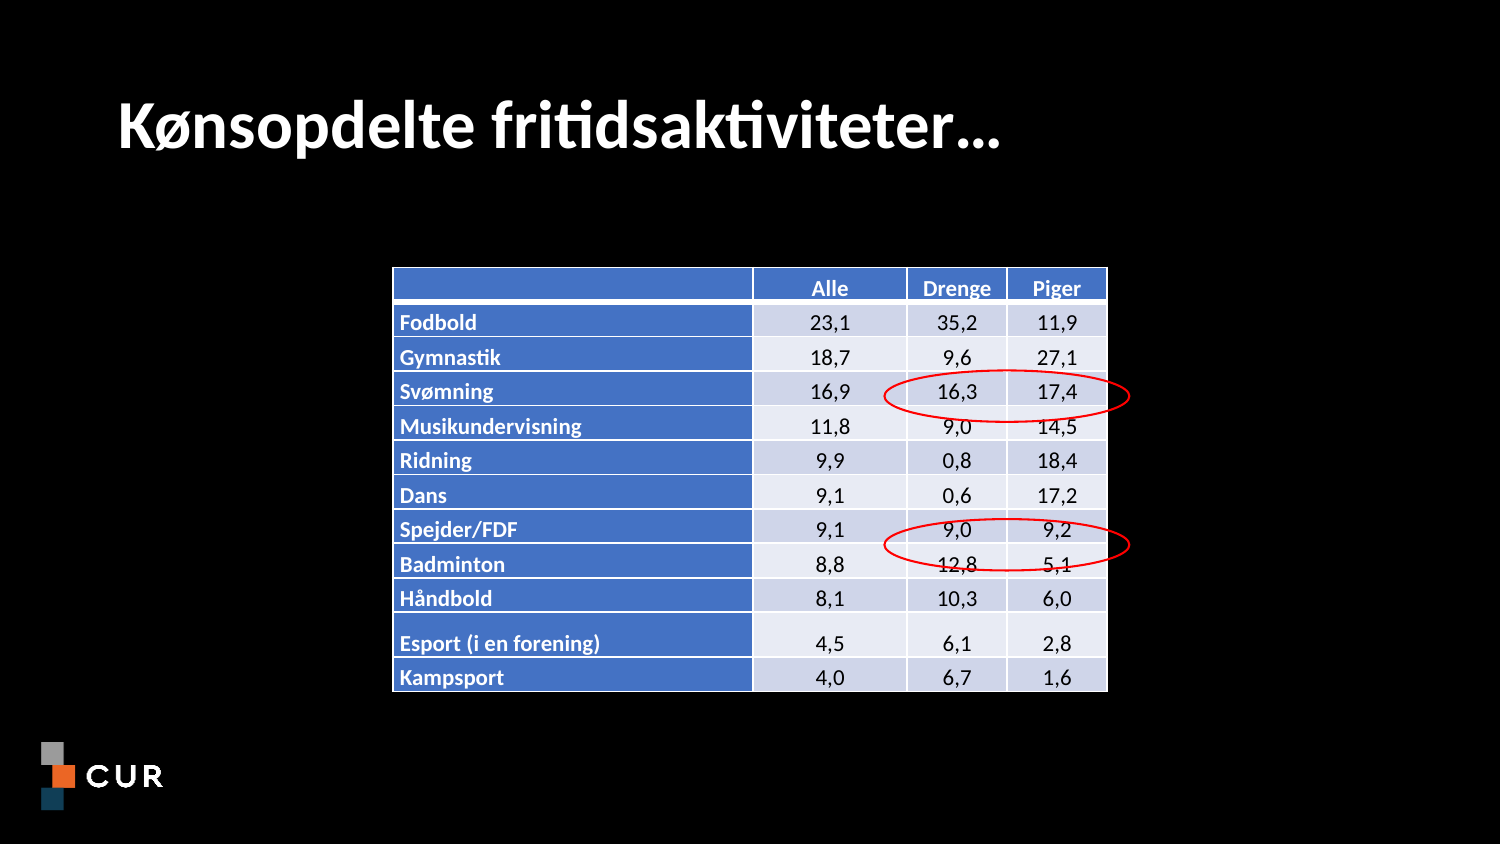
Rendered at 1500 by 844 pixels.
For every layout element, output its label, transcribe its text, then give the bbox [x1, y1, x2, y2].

table_cell Svømning [394, 372, 752, 405]
table_cell Håndbold [394, 579, 752, 611]
table_header Piger [1008, 268, 1106, 299]
table_cell Musikundervisning [394, 406, 752, 439]
table_cell 14,5 [1008, 413, 1106, 439]
table_cell 6,7 [908, 658, 1006, 691]
table_cell 23,1 [754, 305, 906, 336]
text_box [883, 369, 1131, 423]
table_cell 17,4 [1070, 372, 1106, 379]
picture [29, 738, 167, 819]
table_cell 18,4 [1008, 441, 1106, 474]
table_cell 8,8 [754, 544, 906, 577]
table_cell 4,5 [754, 613, 906, 656]
table_cell 12,8 [908, 562, 1006, 577]
table_cell 9,9 [754, 441, 906, 474]
table_cell 11,9 [1008, 305, 1106, 336]
table_cell 9,6 [908, 337, 1006, 370]
table_cell Ridning [394, 441, 752, 474]
table_cell Dans [394, 475, 752, 508]
table_cell 2,8 [1008, 613, 1106, 656]
text_box [883, 518, 1131, 572]
table_cell Esport (i en forening) [394, 613, 752, 656]
table_cell 6,0 [1008, 579, 1106, 611]
table_cell 6,1 [908, 613, 1006, 656]
table_cell 27,1 [1008, 337, 1106, 370]
table_cell 0,8 [908, 441, 1006, 474]
table_cell Spejder/FDF [394, 510, 752, 542]
table_header Drenge [908, 268, 1006, 299]
table_cell 9,1 [754, 510, 906, 542]
table_header Alle [754, 268, 906, 299]
table_cell 11,8 [754, 406, 906, 439]
table_cell 18,7 [754, 337, 906, 370]
table_cell 4,0 [754, 658, 906, 691]
title Kønsopdelte fritidsaktiviteter… [103, 44, 1397, 208]
table_header [394, 268, 752, 299]
table_cell 9,2 [1008, 510, 1106, 528]
table_cell 16,9 [754, 372, 906, 405]
table_cell 0,6 [908, 475, 1006, 508]
table_cell Badminton [394, 544, 752, 577]
table_cell 9,0 [908, 413, 1006, 439]
table_cell Kampsport [394, 658, 752, 691]
table_cell 1,6 [1008, 658, 1106, 691]
table_cell 35,2 [908, 305, 1006, 336]
table_cell 5,1 [1008, 562, 1106, 577]
table_cell 9,1 [754, 475, 906, 508]
table_cell 9,0 [908, 510, 1006, 528]
table_cell 16,3 [908, 372, 944, 379]
table_cell 10,3 [908, 579, 1006, 611]
table_cell 8,1 [754, 579, 906, 611]
table_cell Gymnastik [394, 337, 752, 370]
table_cell 17,2 [1008, 475, 1106, 508]
table_cell Fodbold [394, 305, 752, 336]
